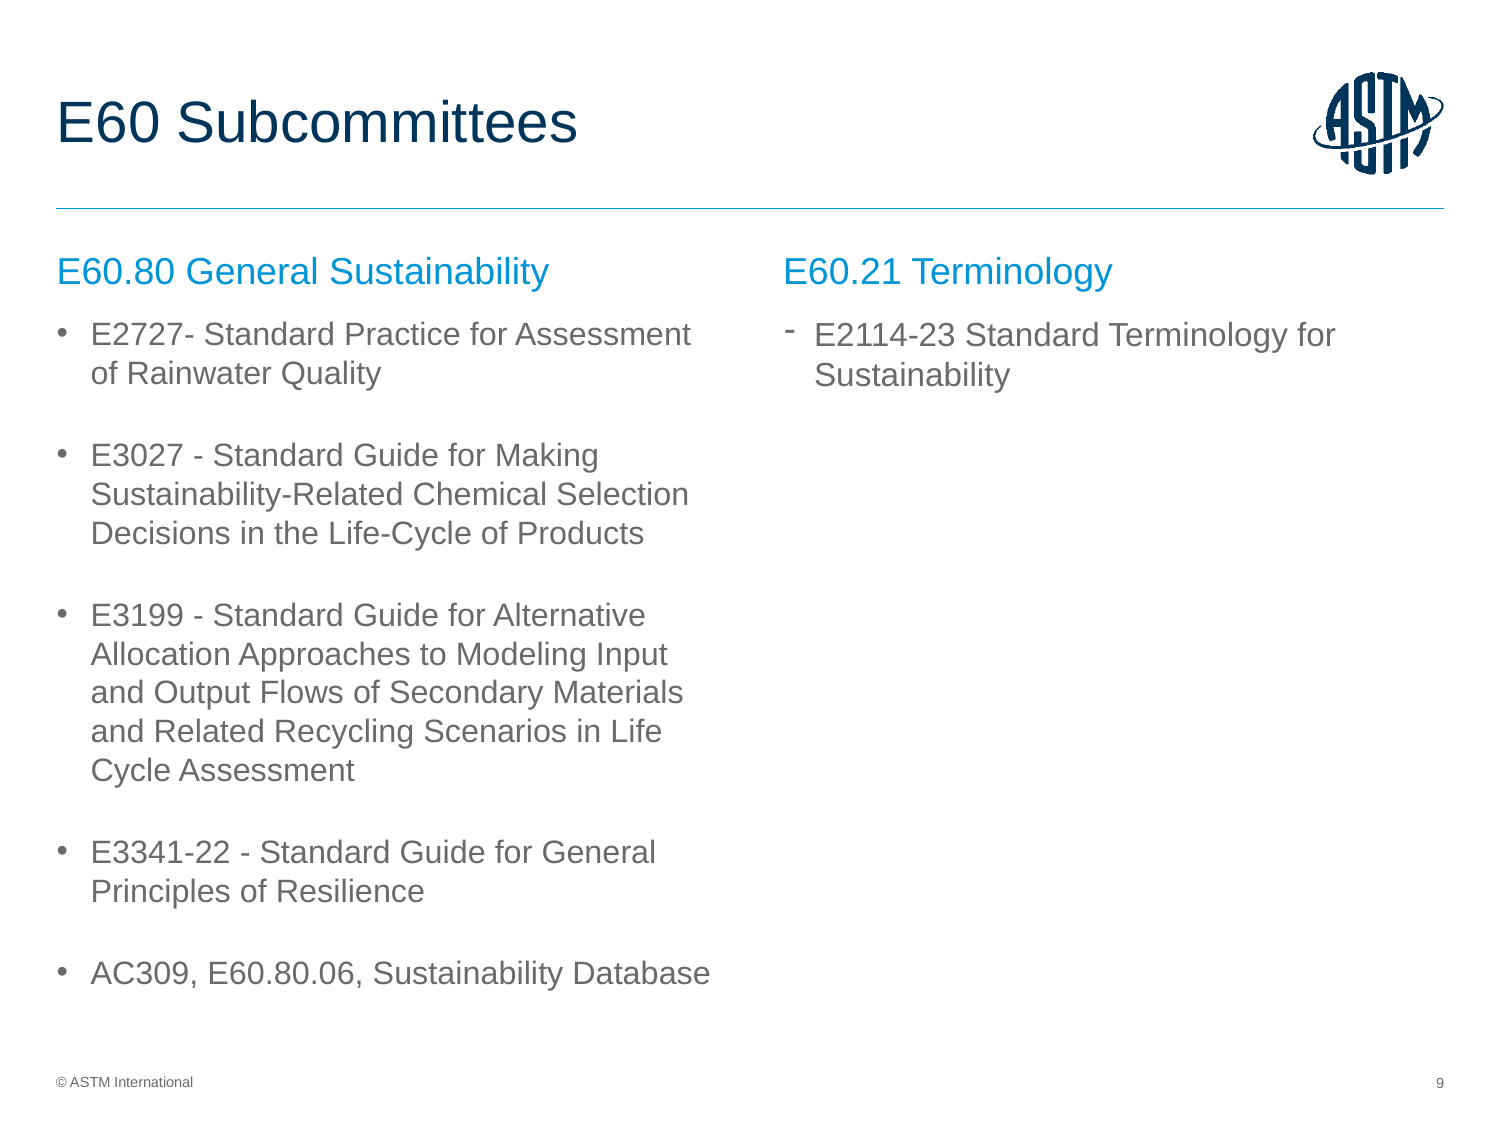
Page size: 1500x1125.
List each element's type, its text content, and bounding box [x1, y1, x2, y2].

slide_number 9 [1370, 1072, 1444, 1093]
title E60 Subcommittees [56, 53, 1214, 194]
list E60.80 General Sustainability [56, 247, 718, 297]
picture [1312, 71, 1444, 175]
list E2727- Standard Practice for Assessment of Rainwater Quality E3027 - Standard Guide for Making Sustainability-Related Chemical Selection Decisions in the Life-Cycle of Products E3199 - Standard Guide for Alternative Allocation Approaches to Modeling Input and Output Flows of Secondary Materials and Related Recycling Scenarios in Life Cycle Assessment E3341-22 - Standard Guide for General Principles of Resilience AC309, E60.80.06, Sustainability Database [56, 313, 717, 1021]
list E60.21 Terminology [783, 247, 1444, 297]
list E2114-23 Standard Terminology for Sustainability [784, 313, 1444, 1021]
